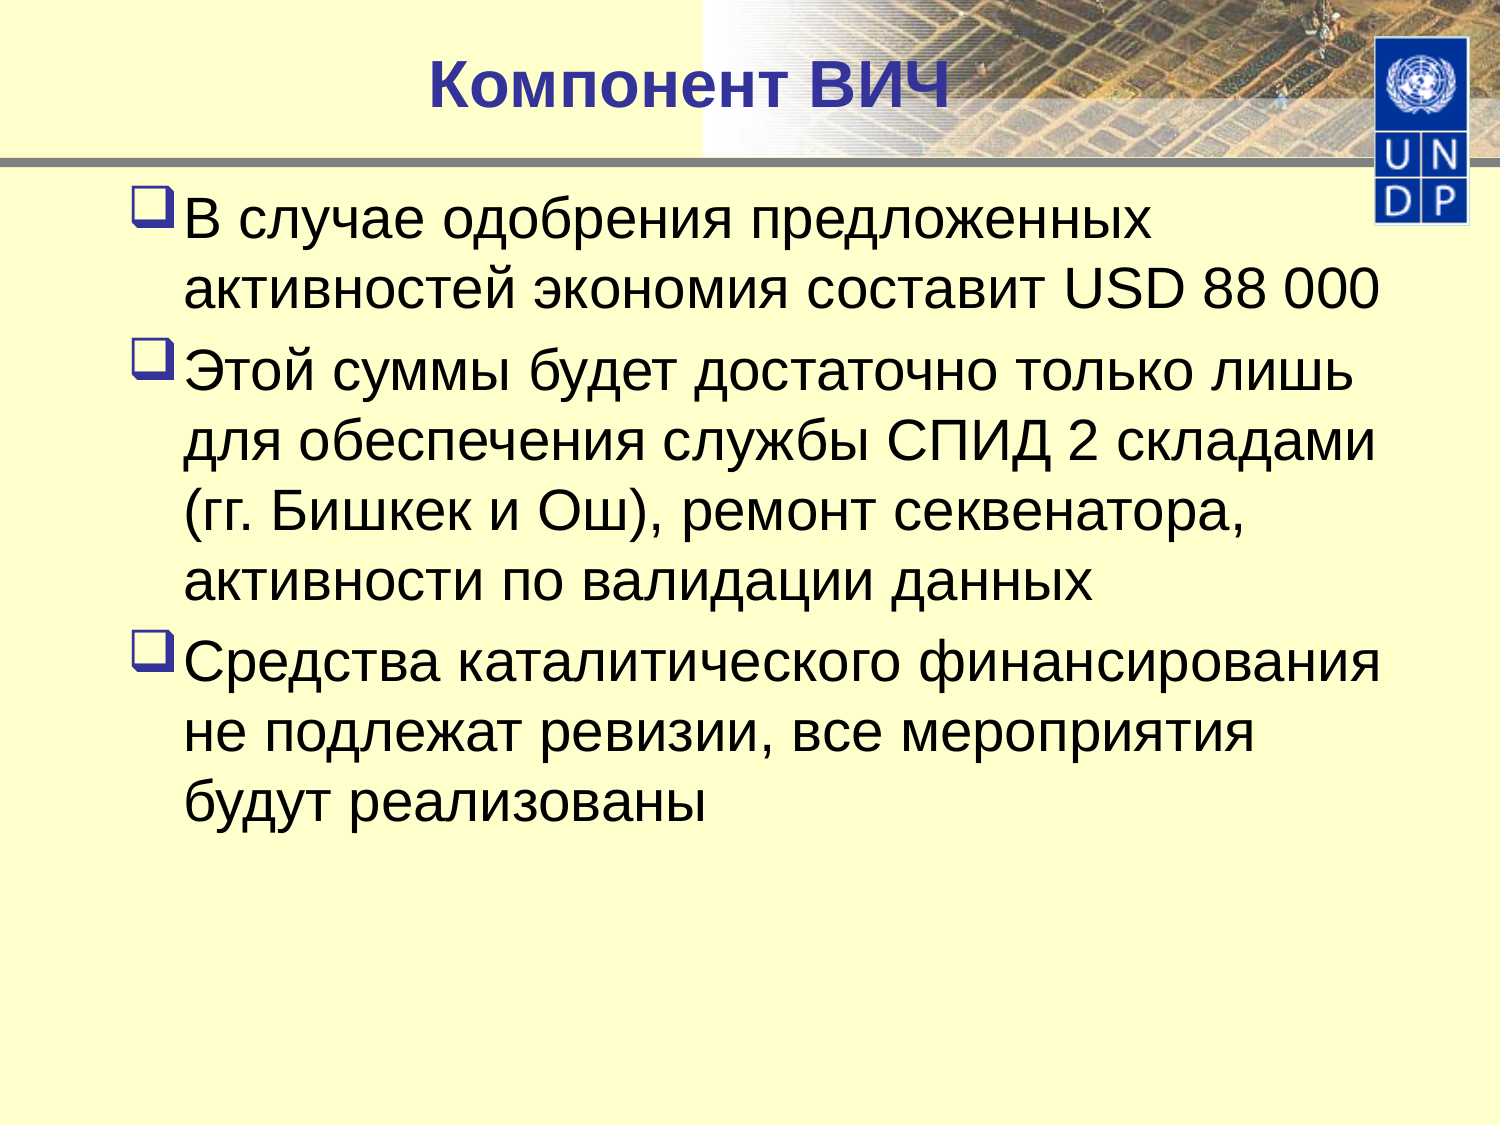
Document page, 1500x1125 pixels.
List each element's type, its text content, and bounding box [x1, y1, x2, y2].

picture [703, 0, 1500, 157]
list В случае одобрения предложенных активностей экономия составит USD 88 000 Этой суммы будет достаточно только лишь для обеспечения службы СПИД 2 складами (гг. Бишкек и Ош), ремонт секвенатора, активности по валидации данных Средства каталитического финансирования не подлежат ревизии, все мероприятия будут реализованы [111, 172, 1426, 1095]
picture [1375, 38, 1469, 225]
title Компонент ВИЧ [52, 30, 1329, 132]
